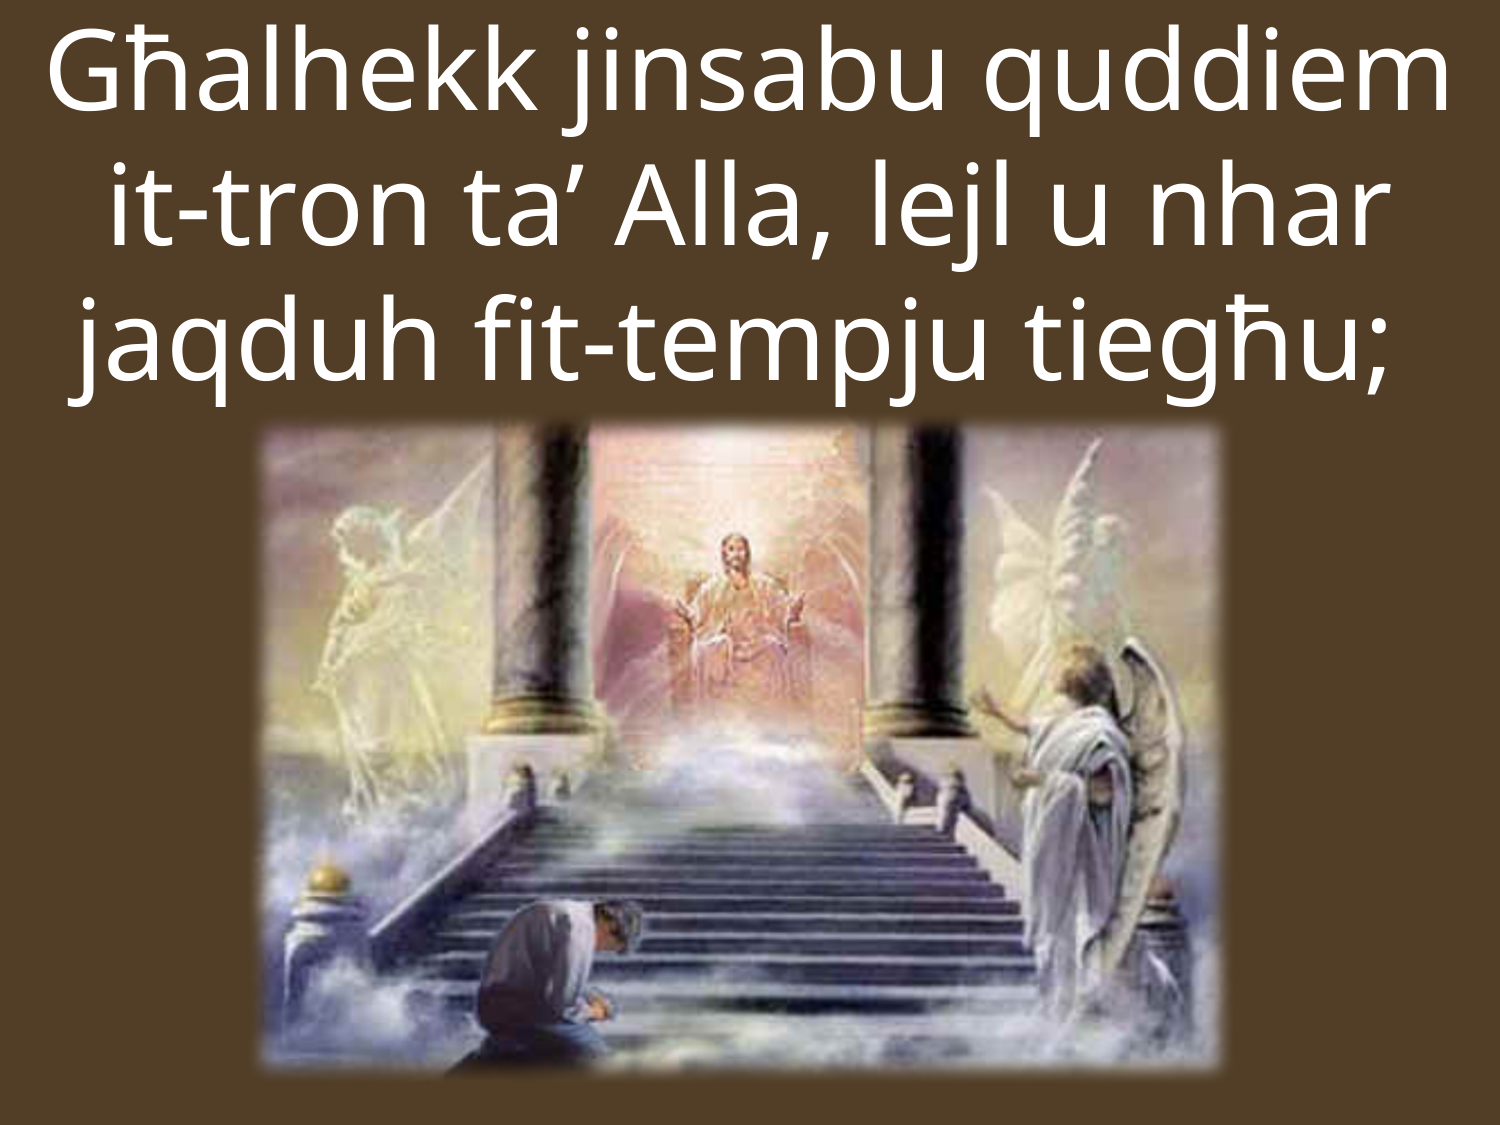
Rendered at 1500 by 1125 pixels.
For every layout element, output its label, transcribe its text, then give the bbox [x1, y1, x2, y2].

picture [245, 409, 1237, 1087]
title Għalhekk jinsabu quddiem it-tron ta’ Alla, lejl u nhar jaqduh fit-tempju tiegħu; [0, 0, 1500, 413]
